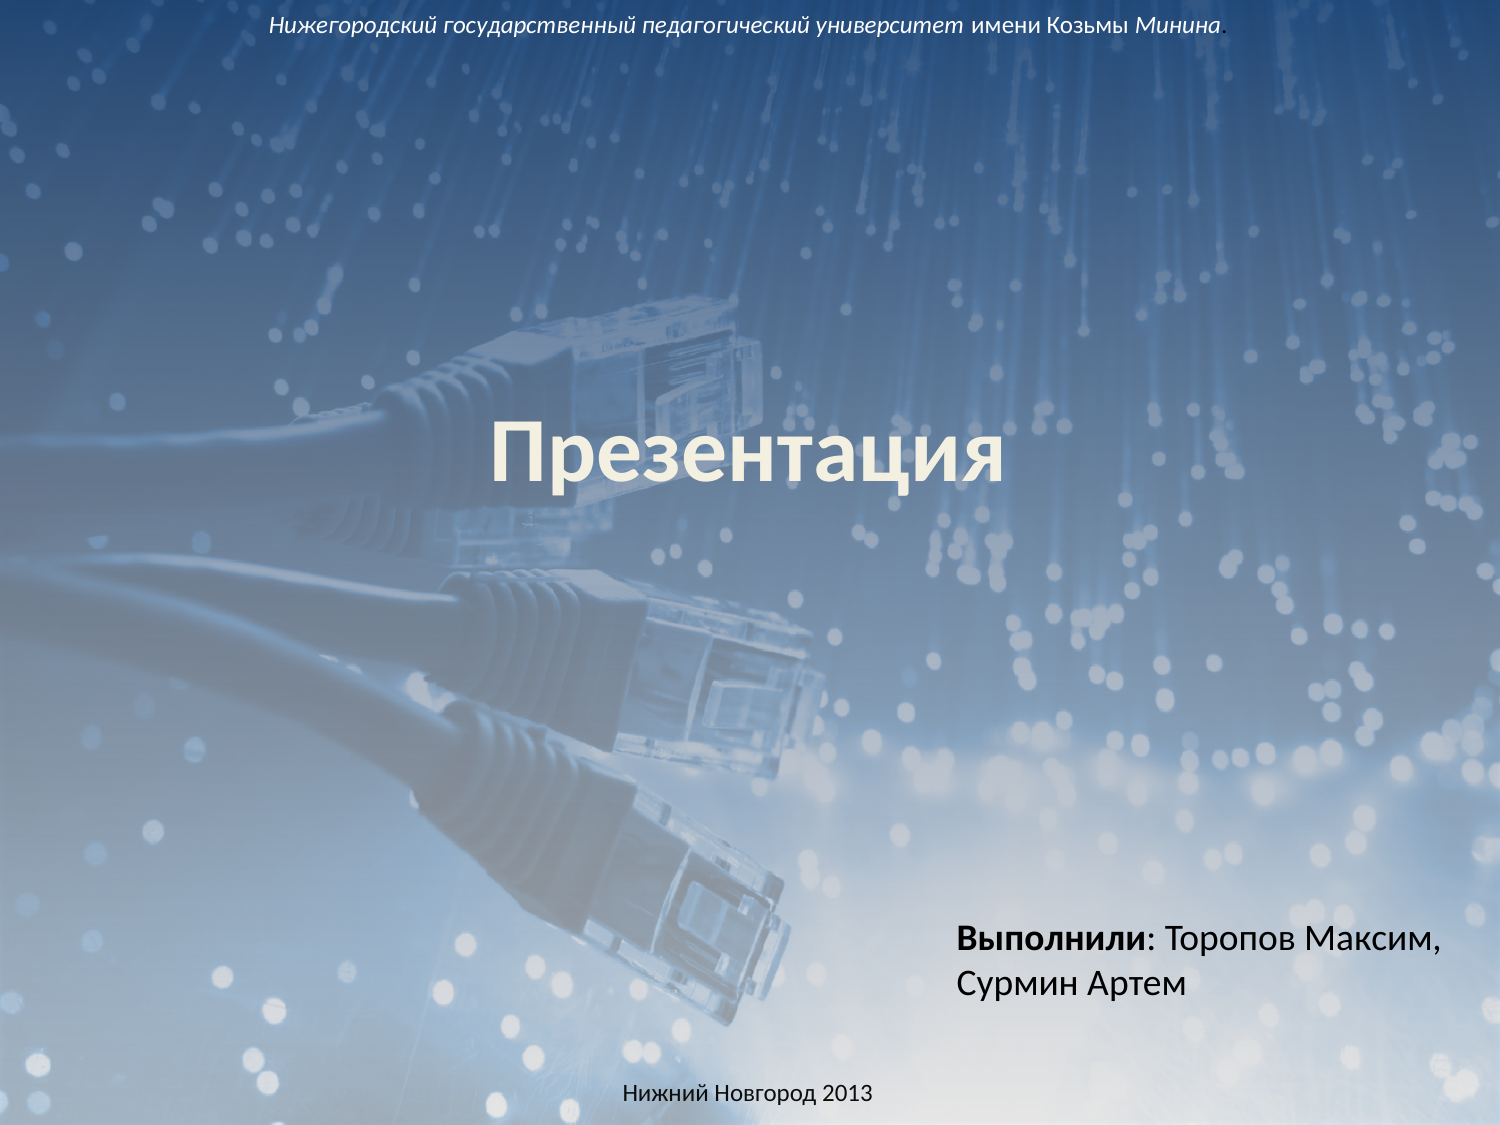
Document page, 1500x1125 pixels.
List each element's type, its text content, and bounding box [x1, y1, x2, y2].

text_box Нижегородский государственный педагогический университет имени Козьмы Минина. [254, 1, 1243, 46]
text_box Нижний Новгород 2013 [607, 1069, 889, 1115]
text_box Выполнили: Торопов Максим, Сурмин Артем [941, 905, 1466, 1010]
title Презентация [51, 397, 1446, 492]
text_box [0, 0, 1500, 1125]
